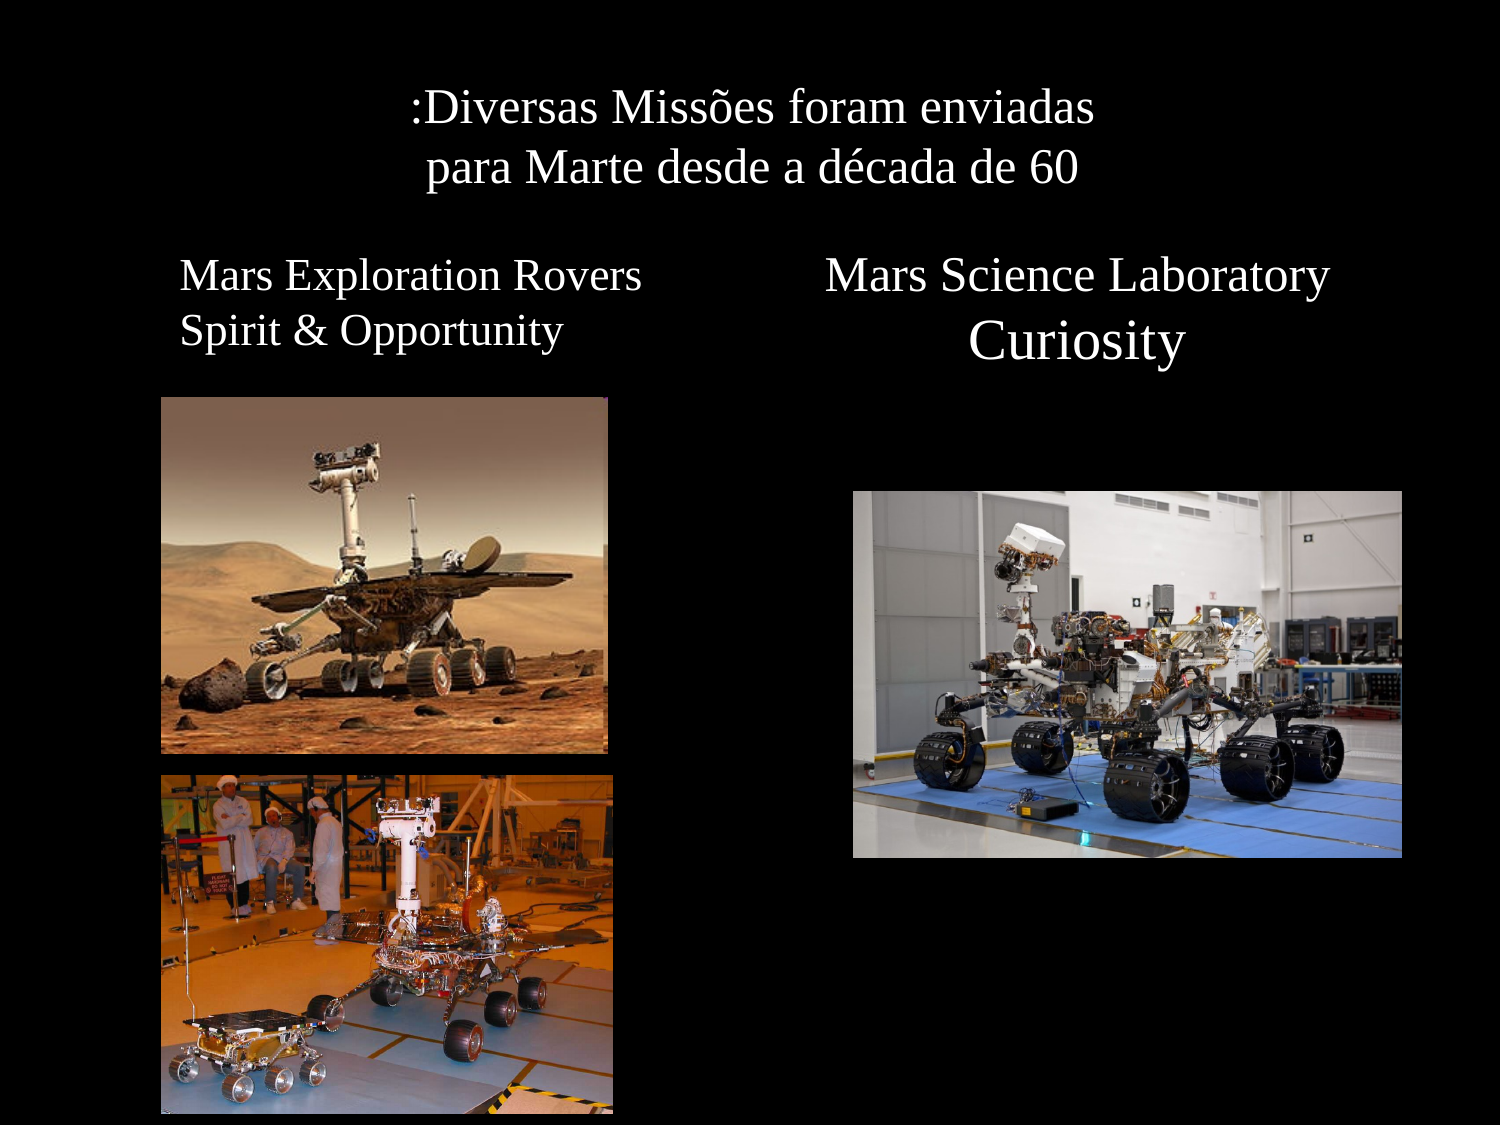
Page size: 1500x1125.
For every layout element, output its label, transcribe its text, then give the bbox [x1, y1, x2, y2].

picture [853, 491, 1402, 859]
text_box :Diversas Missões foram enviadas para Marte desde a década de 60 [377, 66, 1128, 202]
picture [161, 396, 608, 754]
text_box Mars Science Laboratory Curiosity [702, 233, 1453, 379]
picture [161, 774, 613, 1114]
text_box Mars Exploration Rovers Spirit & Opportunity [164, 205, 739, 394]
